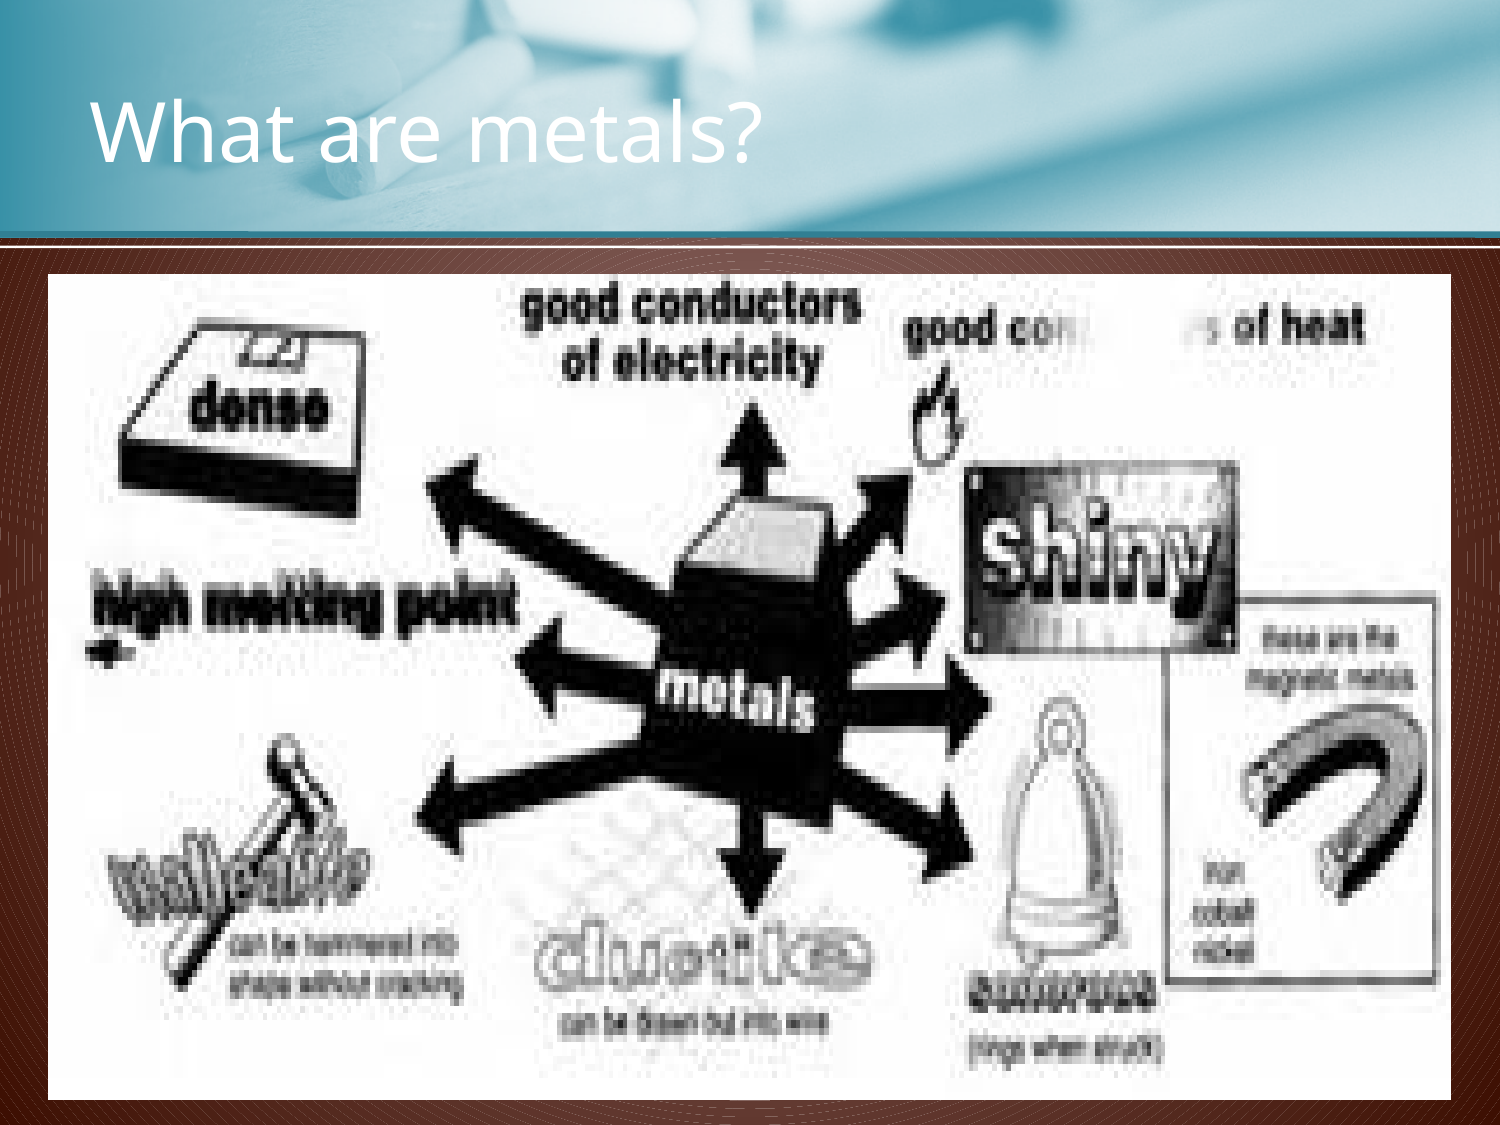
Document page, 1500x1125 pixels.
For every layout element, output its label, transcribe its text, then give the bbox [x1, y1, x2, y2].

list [48, 274, 1452, 1100]
title What are metals? [75, 24, 1425, 233]
